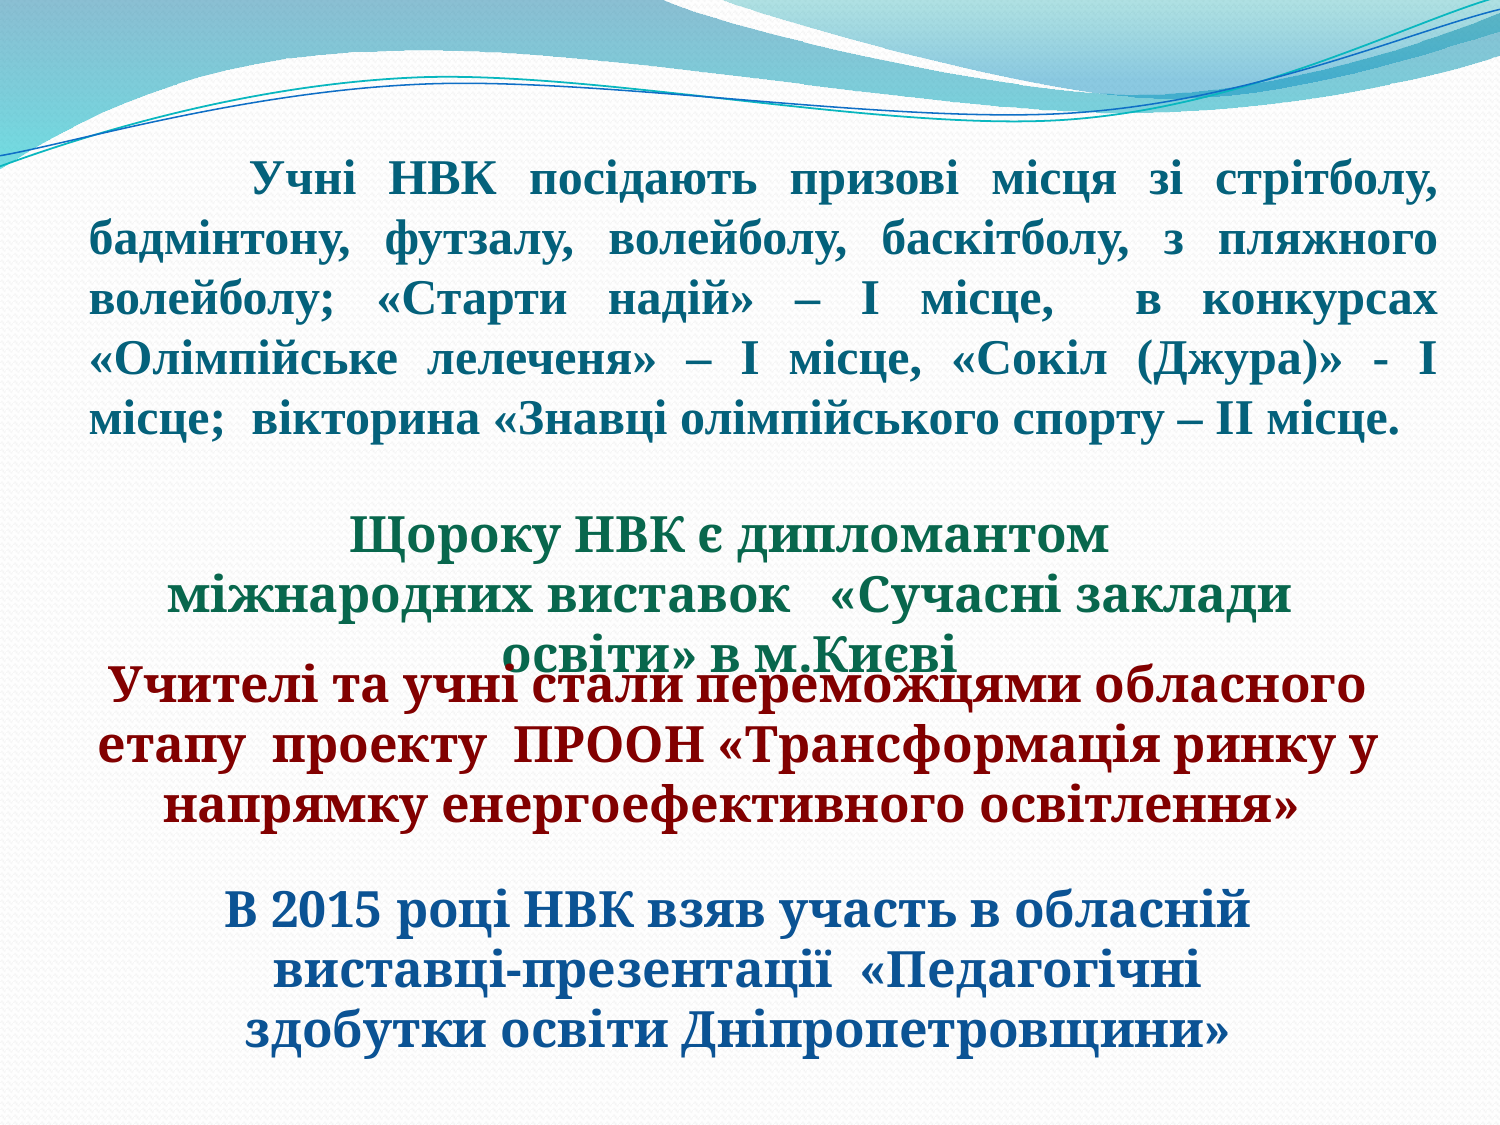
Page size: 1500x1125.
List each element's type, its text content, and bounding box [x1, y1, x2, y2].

text_box Учителі та учні стали переможцями обласного етапу проекту ПРООН «Трансформація ринку у напрямку енергоефективного освітлення» [64, 645, 1412, 841]
text_box В 2015 році НВК взяв участь в обласній виставці-презентації «Педагогічні здобутки освіти Дніпропетровщини» [159, 869, 1317, 1065]
title Учні НВК посідають призові місця зі стрітболу, бадмінтону, футзалу, волейболу, баскітболу, з пляжного волейболу; «Старти надій» – І місце, в конкурсах «Олімпійське лелеченя» – І місце, «Сокіл (Джура)» - І місце; вікторина «Знавці олімпійського спорту – ІІ місце. [88, 184, 1439, 445]
text_box Щороку НВК є дипломантом міжнародних виставок «Сучасні заклади освіти» в м.Києві [145, 495, 1315, 645]
